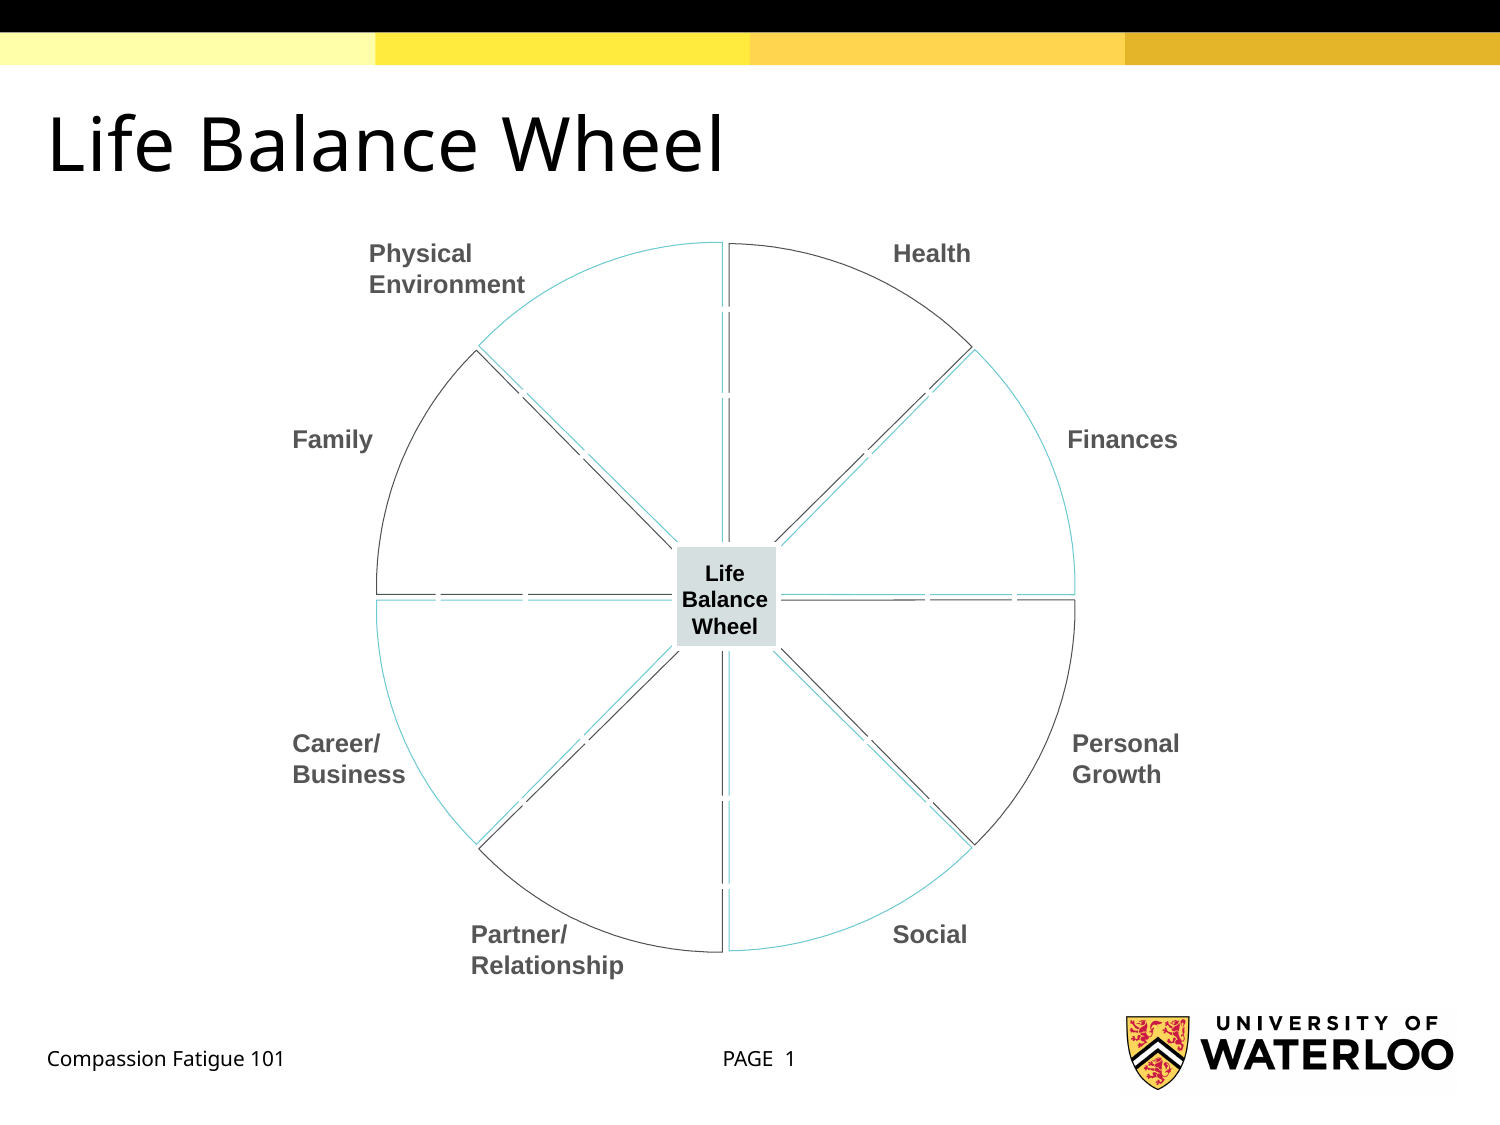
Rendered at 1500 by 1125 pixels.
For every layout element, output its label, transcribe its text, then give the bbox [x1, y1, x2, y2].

slide_number PAGE 1 [687, 1039, 832, 1081]
picture [1120, 1008, 1459, 1095]
footer Compassion Fatigue 101 [31, 1039, 675, 1081]
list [287, 231, 1201, 986]
title Life Balance Wheel [31, 71, 1456, 219]
